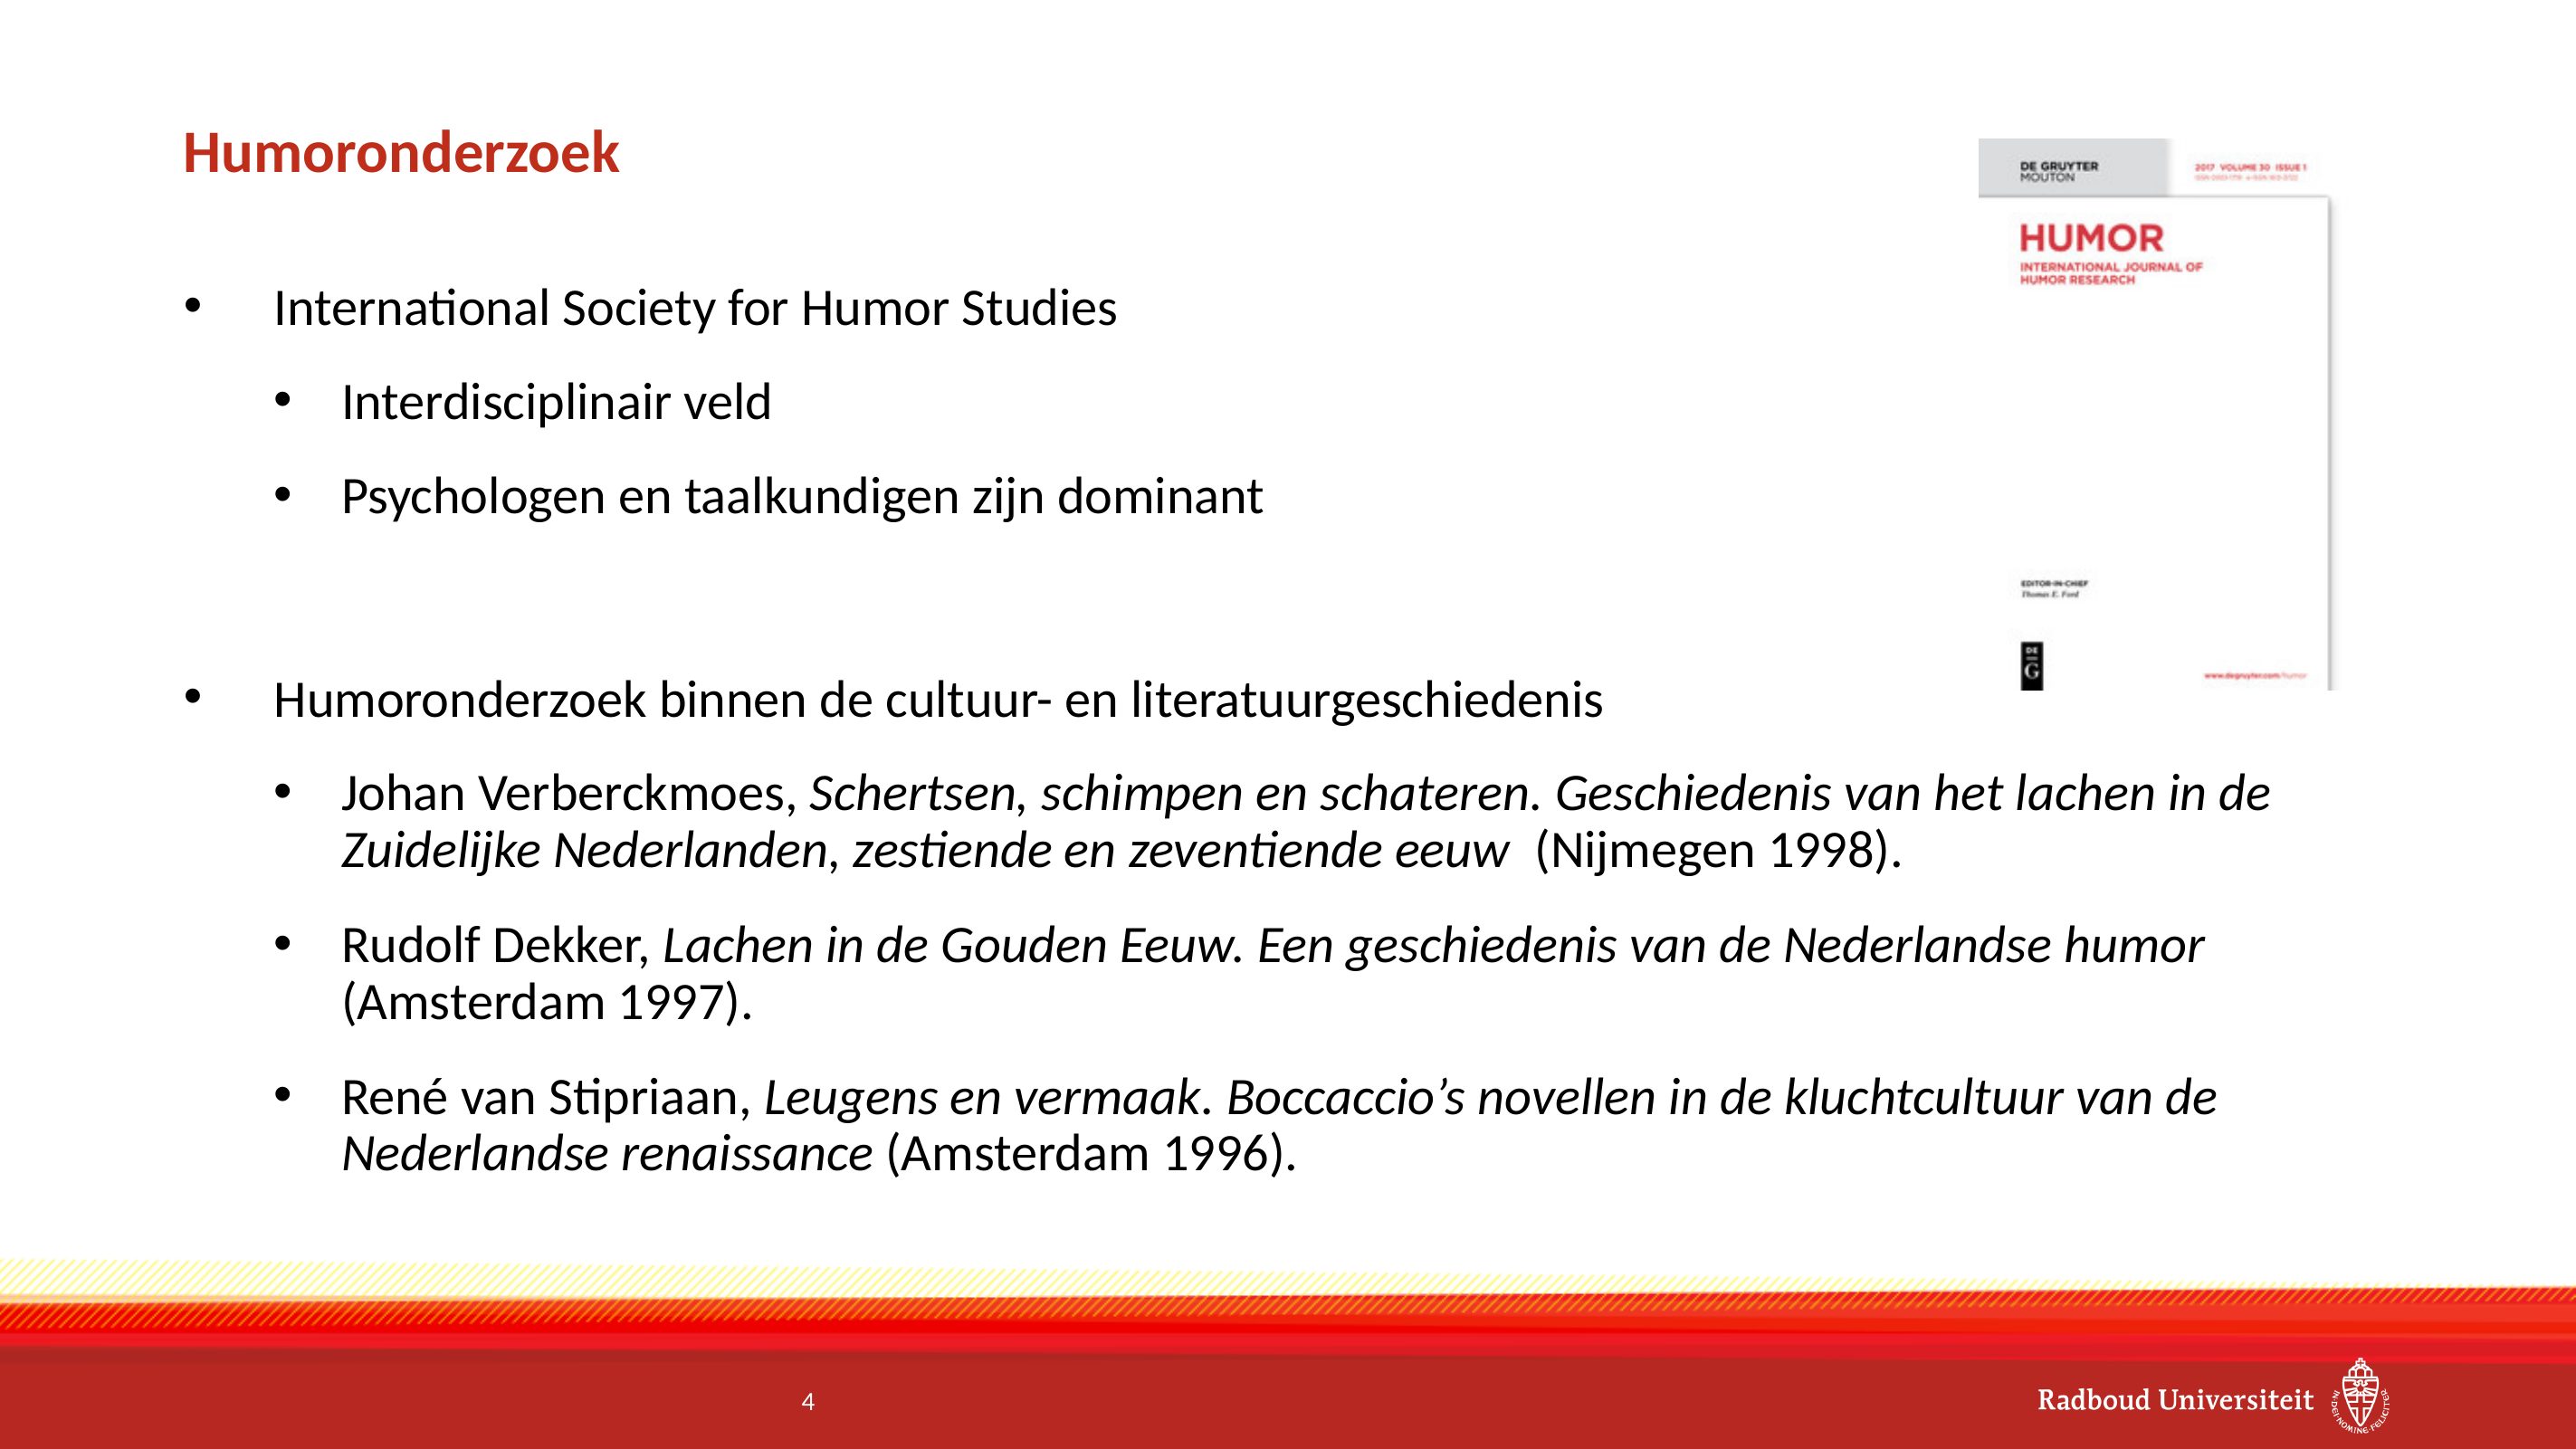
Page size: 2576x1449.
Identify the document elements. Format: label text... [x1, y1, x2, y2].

text_box International Society for Humor Studies Interdisciplinair veld Psychologen en taalkundigen zijn dominant Humoronderzoek binnen de cultuur- en literatuurgeschiedenis Johan Verberckmoes, Schertsen, schimpen en schateren. Geschiedenis van het lachen in de Zuidelijke Nederlanden, zestiende en zeventiende eeuw (Nijmegen 1998). Rudolf Dekker, Lachen in de Gouden Eeuw. Een geschiedenis van de Nederlandse humor (Amsterdam 1997). René van Stipriaan, Leugens en vermaak. Boccaccio’s novellen in de kluchtcultuur van de Nederlandse renaissance (Amsterdam 1996). [177, 267, 2390, 1310]
picture [0, 0, 2576, 1449]
text_box <number> [801, 1361, 926, 1439]
text_box Humoronderzoek [177, 107, 2390, 267]
